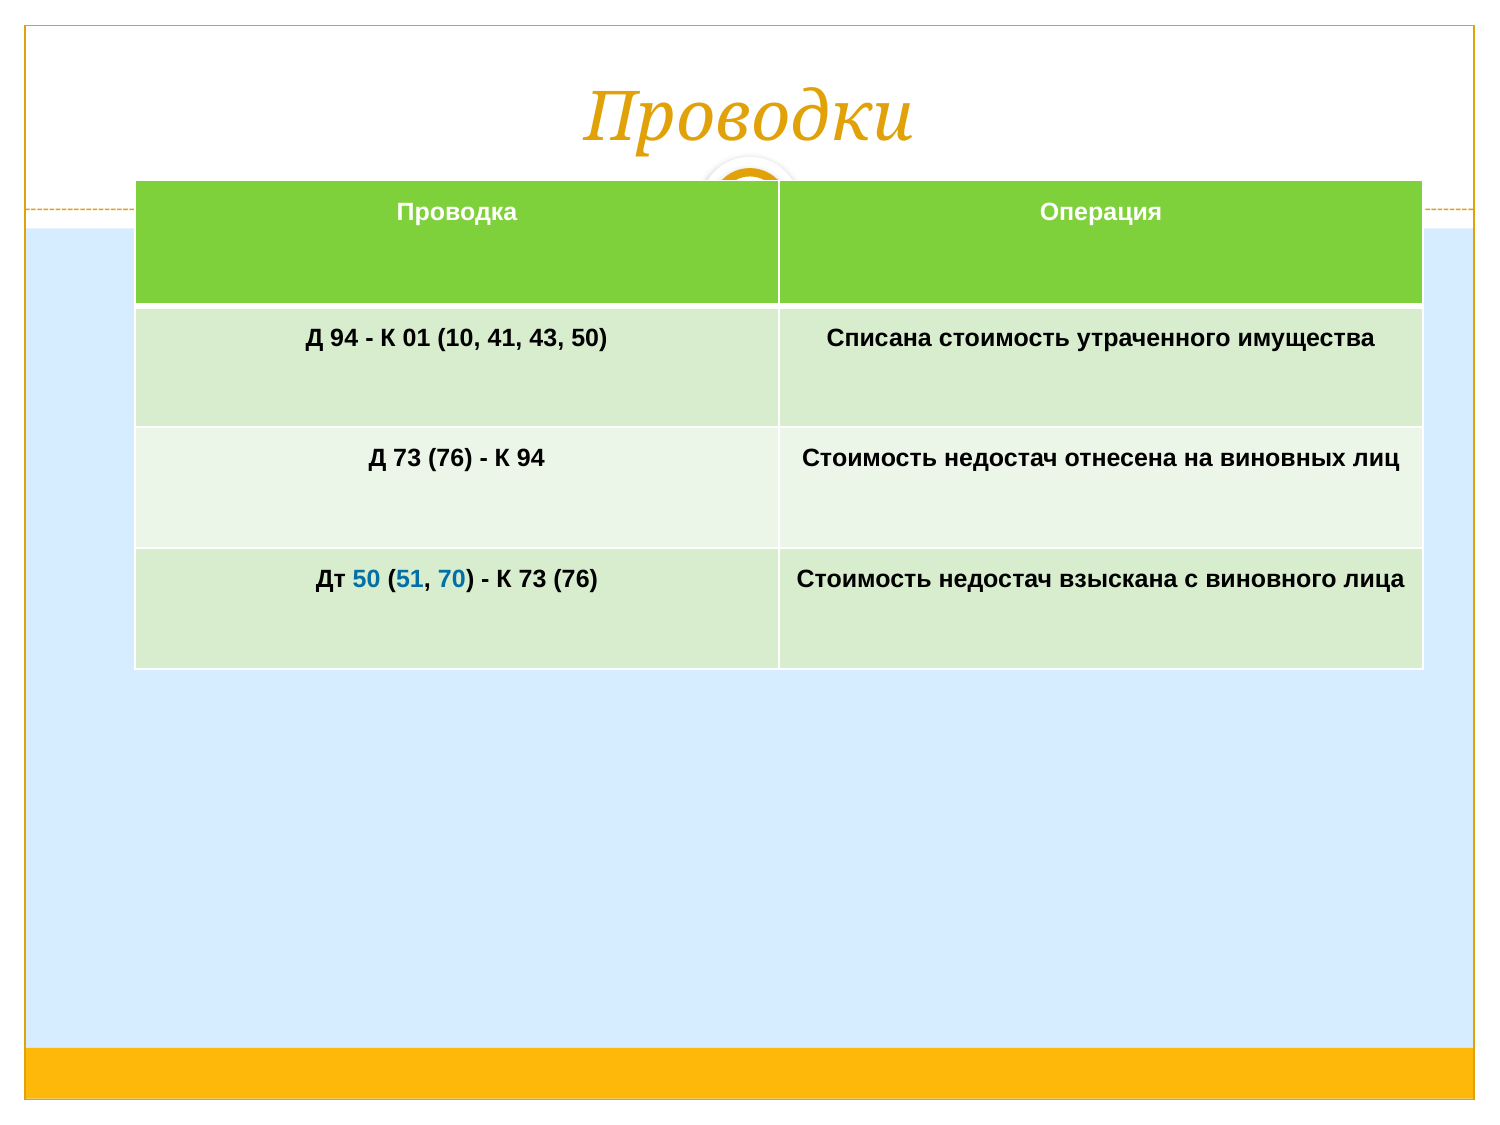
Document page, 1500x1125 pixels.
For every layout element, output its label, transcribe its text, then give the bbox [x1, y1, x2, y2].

table_cell Д 73 (76) - К 94 [136, 428, 778, 547]
table_header Операция [780, 181, 1422, 303]
table_cell Списана стоимость утраченного имущества [780, 309, 1422, 426]
table_cell Д 94 - К 01 (10, 41, 43, 50) [136, 309, 778, 426]
table_cell Стоимость недостач взыскана с виновного лица [780, 549, 1422, 668]
title Проводки [49, 37, 1450, 162]
table_cell Стоимость недостач отнесена на виновных лиц [780, 428, 1422, 547]
table_header Проводка [136, 181, 778, 303]
table_cell Дт 50 (51, 70) - К 73 (76) [136, 549, 778, 668]
